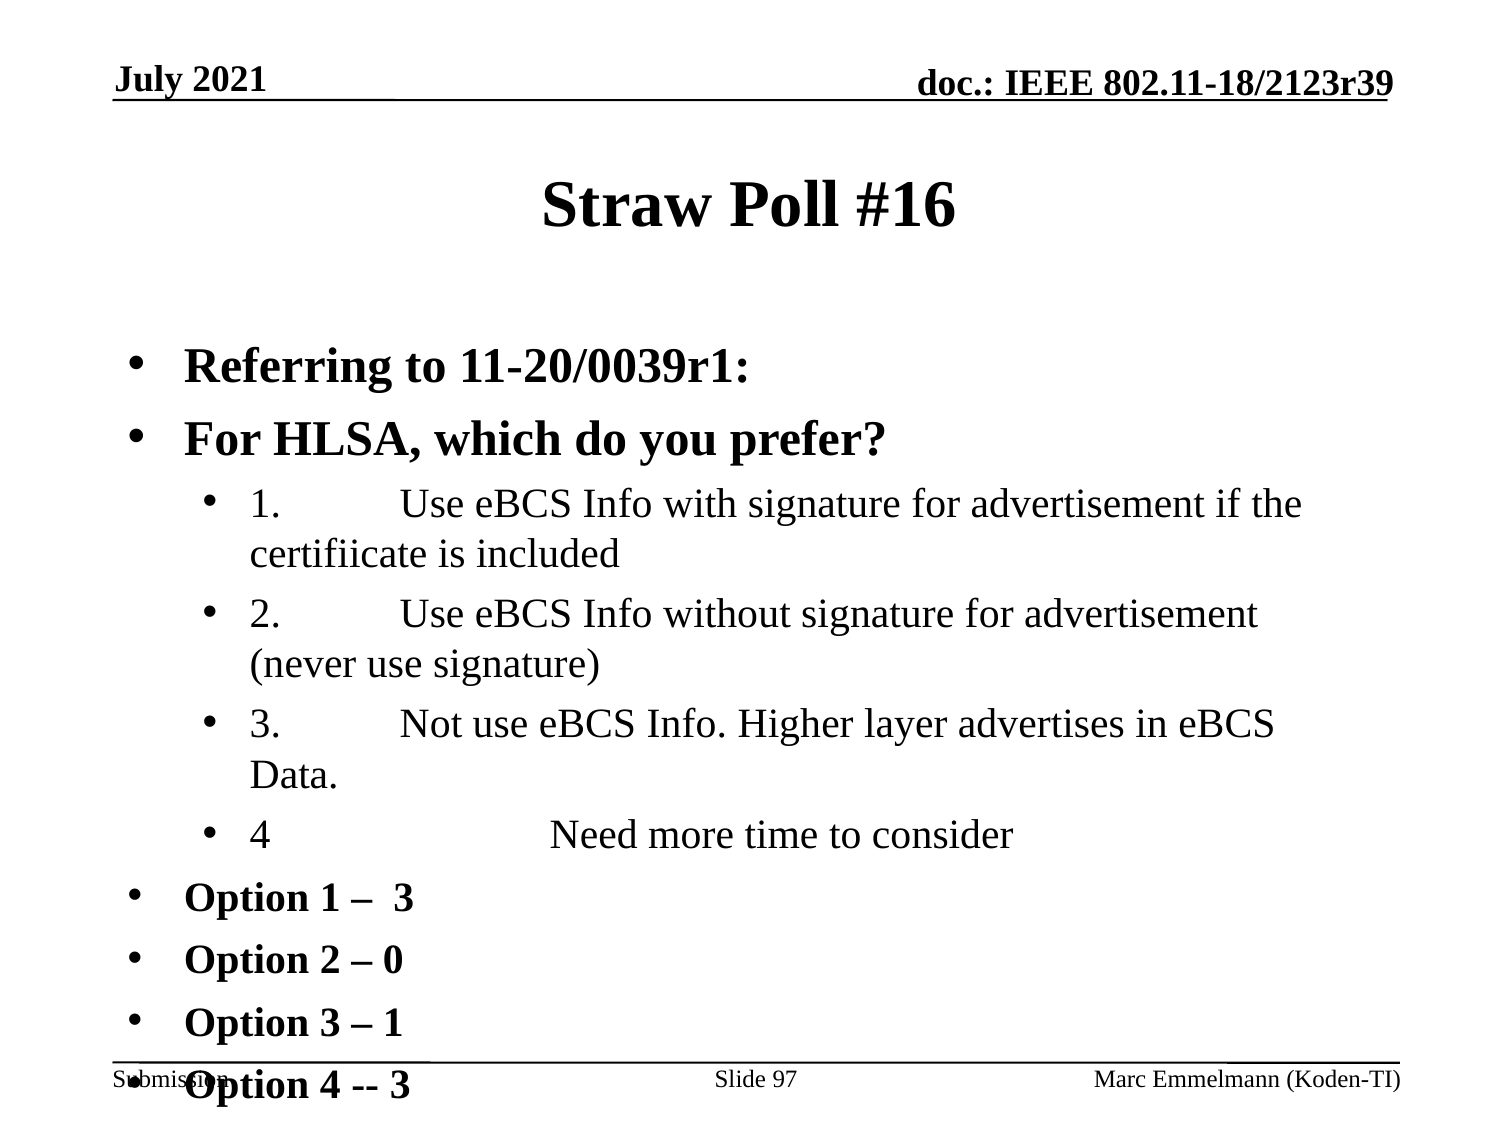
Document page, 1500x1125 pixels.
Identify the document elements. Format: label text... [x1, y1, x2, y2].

footer Marc Emmelmann (Koden-TI) [878, 1061, 1402, 1093]
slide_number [114, 54, 423, 100]
slide_number Slide 97 [712, 1061, 800, 1123]
list Referring to 11-20/0039r1: For HLSA, which do you prefer? 1. Use eBCS Info with signature for advertisement if the certifiicate is included 2. Use eBCS Info without signature for advertisement (never use signature) 3. Not use eBCS Info. Higher layer advertises in eBCS Data. 4 Need more time to consider Option 1 – 3 Option 2 – 0 Option 3 – 1 Option 4 -- 3 [112, 324, 1388, 1000]
title Straw Poll #16 [112, 112, 1388, 288]
